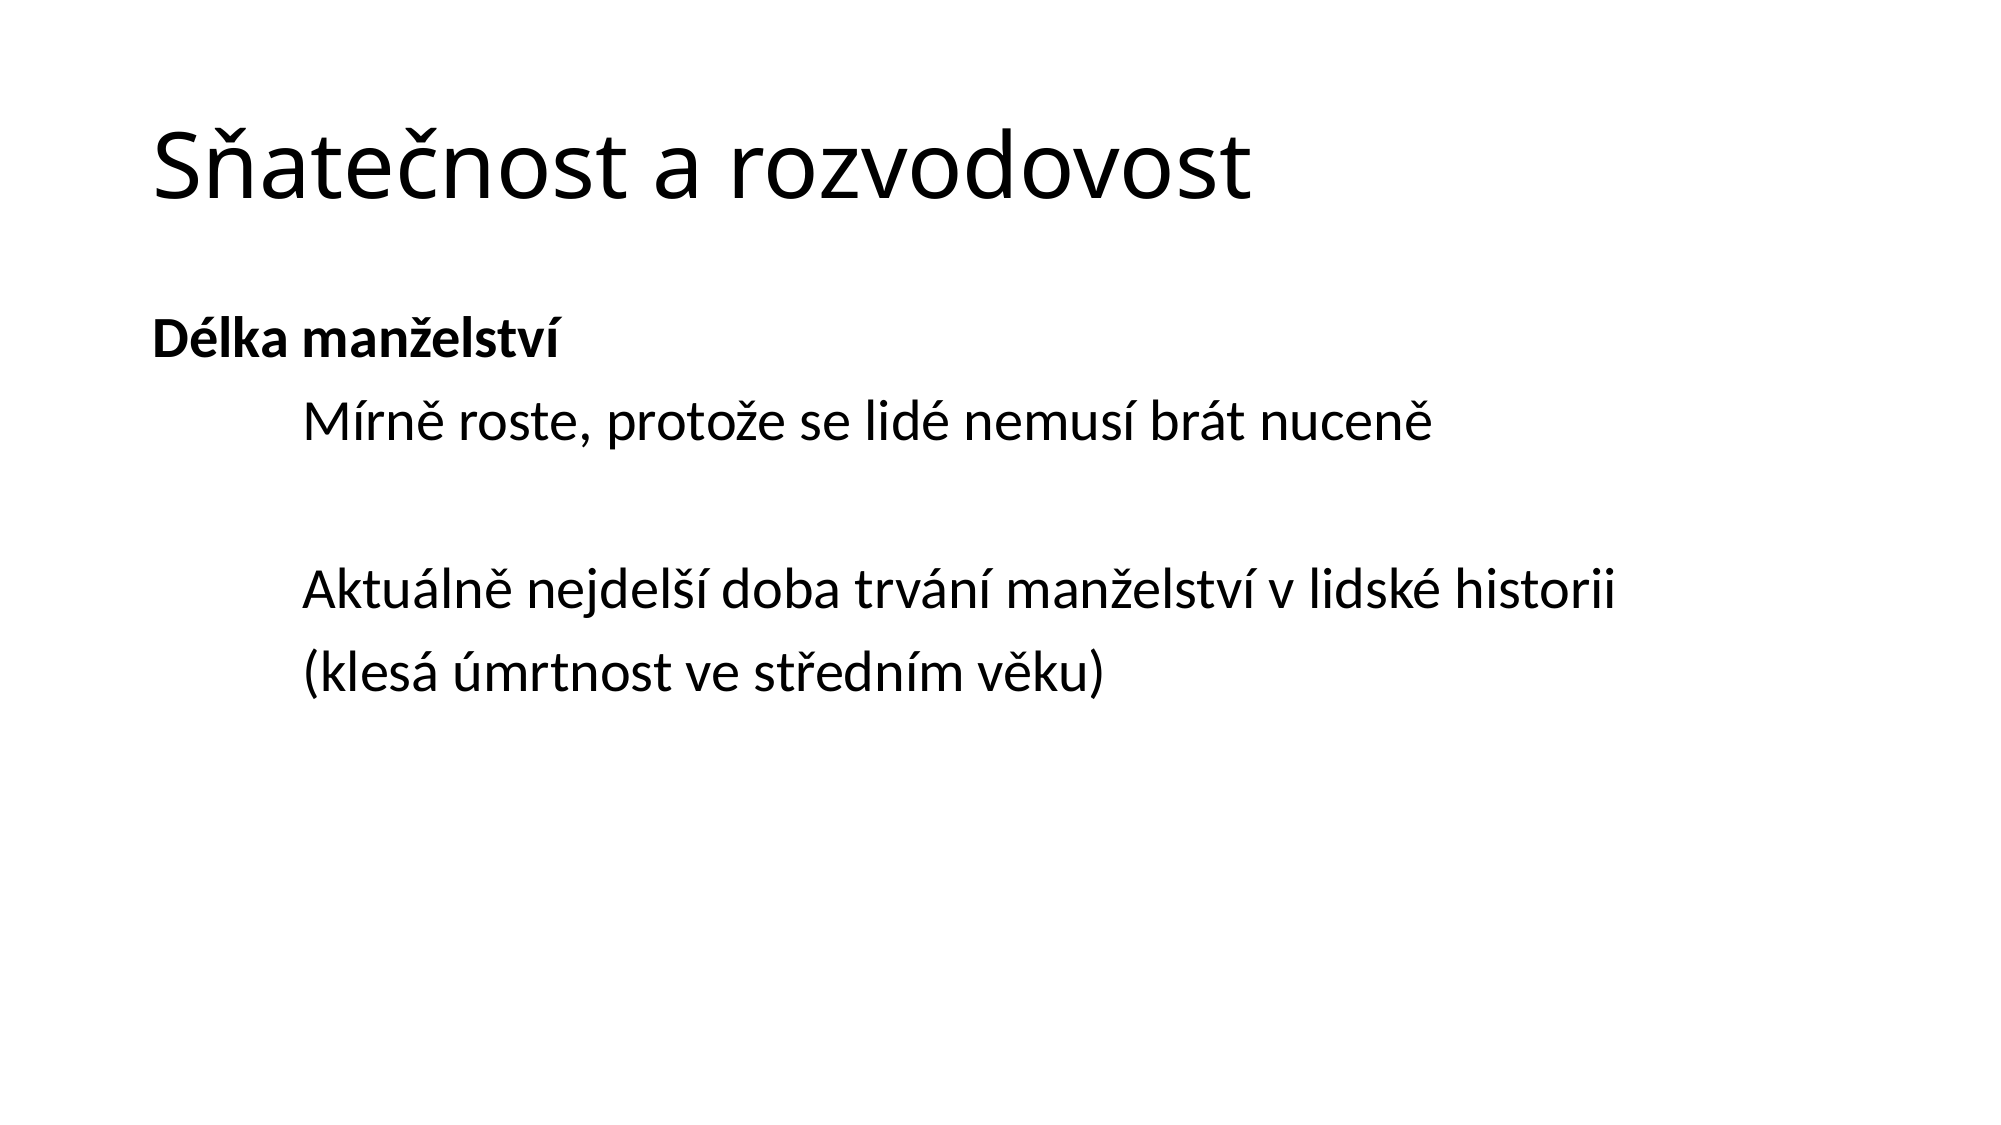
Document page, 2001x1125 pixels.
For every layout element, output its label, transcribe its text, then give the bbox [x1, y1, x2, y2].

list Délka manželství Mírně roste, protože se lidé nemusí brát nuceně Aktuálně nejdelší doba trvání manželství v lidské historii (klesá úmrtnost ve středním věku) [137, 299, 1863, 1014]
title Sňatečnost a rozvodovost [137, 59, 1863, 278]
